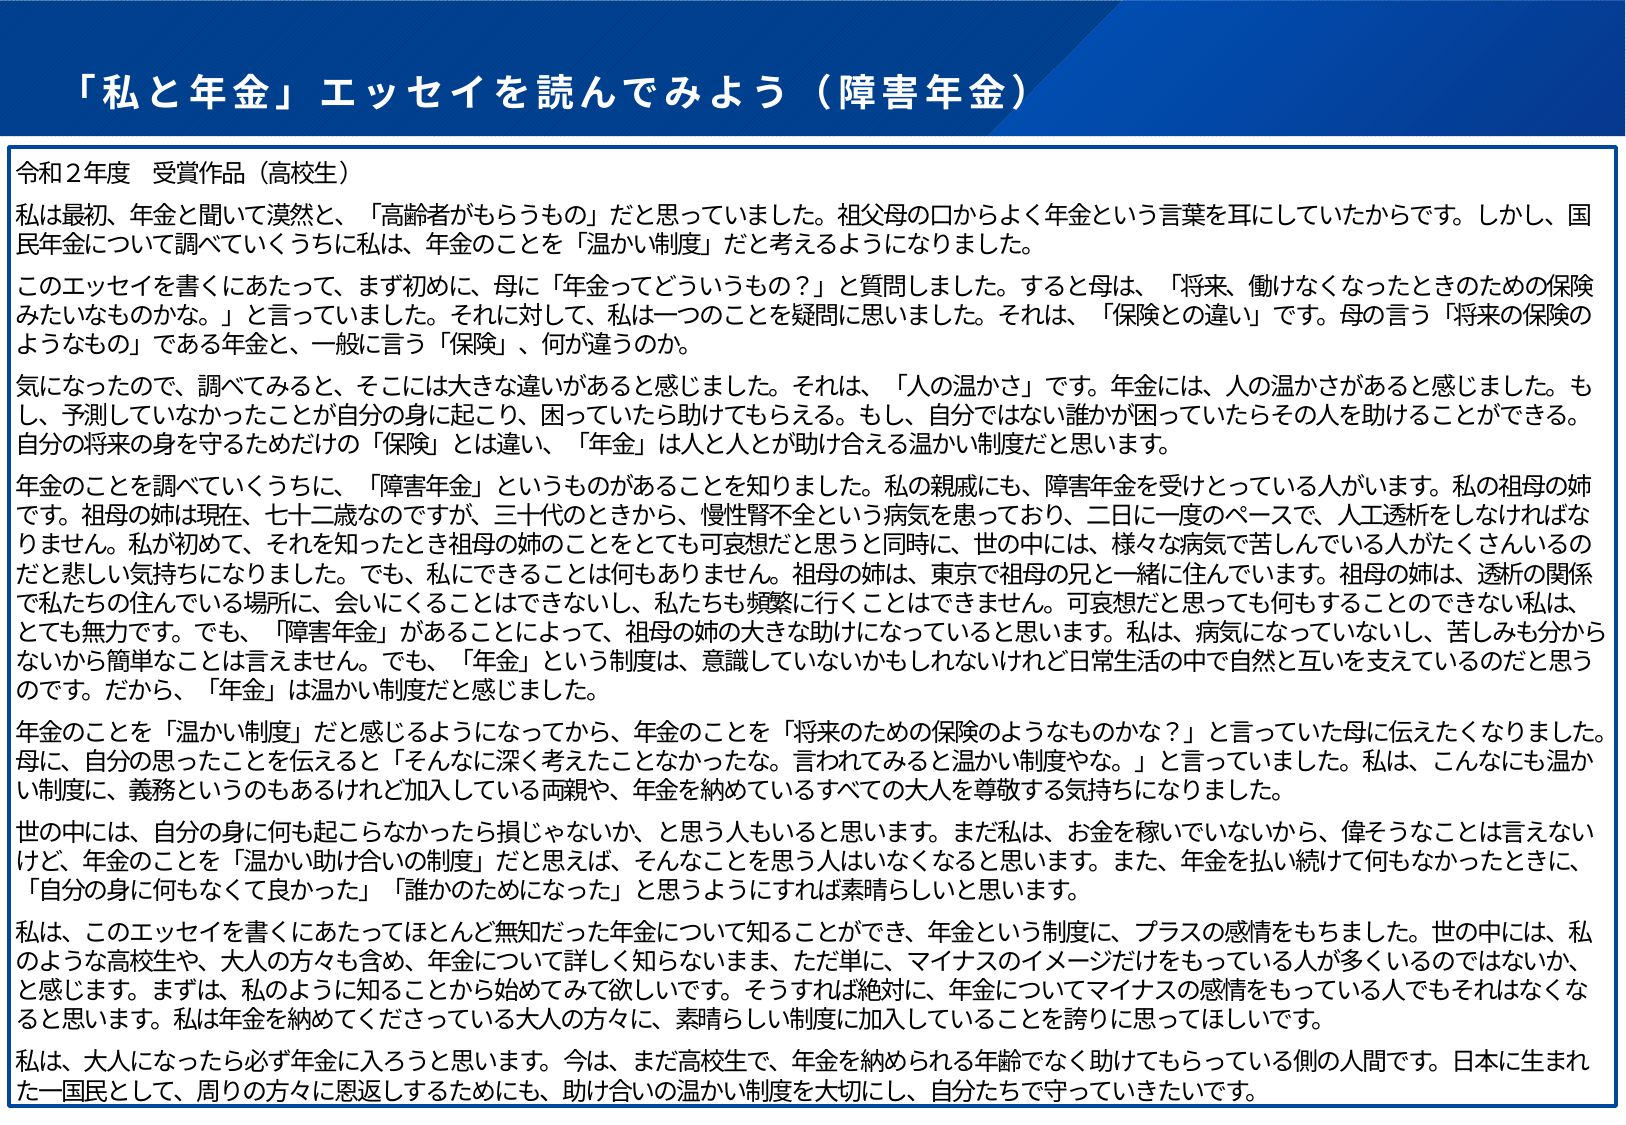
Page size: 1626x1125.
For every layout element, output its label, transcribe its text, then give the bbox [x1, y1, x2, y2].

text_box 令和２年度 受賞作品（高校生 ） 私は最初、年金と聞いて漠然と、「高齢者がもらうもの」だと思っていました。祖父母の口からよく年金という言葉を耳にしていたからです。しかし、国民年金について調べていくうちに私は、年金のことを「温かい制度」だと考えるようになりました。 このエッセイを書くにあたって、まず初めに、母に「年金ってどういうもの？」と質問しました。すると母は、「将来、働けなくなったときのための保険みたいなものかな。」と言っていました。それに対して、私は一つのことを疑問に思いました。それは、「保険との違い」です。母の言う「将来の保険のようなもの」である年金と、一般に言う「保険」、何が違うのか。 気になったので、調べてみると、そこには大きな違いがあると感じました。それは、「人の温かさ」です。年金には、人の温かさがあると感じました。もし、予測していなかったことが自分の身に起こり、困っていたら助けてもらえる。もし、自分ではない誰かが困っていたらその人を助けることができる。自分の将来の身を守るためだけの「保険」とは違い、「年金」は人と人とが助け合える温かい制度だと思います。 年金のことを調べていくうちに、「障害年金」というものがあることを知りました。私の親戚にも、障害年金を受けとっている人がいます。私の祖母の姉です。祖母の姉は現在、七十二歳なのですが、三十代のときから、慢性腎不全という病気を患っており、二日に一度のペースで、人工透析をしなければなりません。私が初めて、それを知ったとき祖母の姉のことをとても可哀想だと思うと同時に、世の中には、様々な病気で苦しんでいる人がたくさんいるのだと悲しい気持ちになりました。でも、私にできることは何もありません。祖母の姉は、東京で祖母の兄と一緒に住んでいます。祖母の姉は、透析の関係で私たちの住んでいる場所に、会いにくることはできないし、私たちも頻繁に行くことはできません。可哀想だと思っても何もすることのできない私は、とても無力です。でも、「障害年金」があることによって、祖母の姉の大きな助けになっていると思います。私は、病気になっていないし、苦しみも分からないから簡単なことは言えません。でも、「年金」という制度は、意識していないかもしれないけれど日常生活の中で自然と互いを支えているのだと思うのです。だから、「年金」は温かい制度だと感じました。 年金のことを「温かい制度」だと感じるようになってから、年金のことを「将来のための保険のようなものかな？」と言っていた母に伝えたくなりました。母に、自分の思ったことを伝えると「そんなに深く考えたことなかったな。言われてみると温かい制度やな。」と言っていました。私は、こんなにも温かい制度に、義務というのもあるけれど加入している両親や、年金を納めているすべての大人を尊敬する気持ちになりました。 世の中には、自分の身に何も起こらなかったら損じゃないか、と思う人もいると思います。まだ私は、お金を稼いでいないから、偉そうなことは言えないけど、年金のことを「温かい助け合いの制度」だと思えば、そんなことを思う人はいなくなると思います。また、年金を払い続けて何もなかったときに、「自分の身に何もなくて良かった」「誰かのためになった」と思うようにすれば素晴らしいと思います。 私は、このエッセイを書くにあたってほとんど無知だった年金について知ることができ、年金という制度に、プラスの感情をもちました。世の中には、私のような高校生や、大人の方々も含め、年金について詳しく知らないまま、ただ単に、マイナスのイメージだけをもっている人が多くいるのではないか、と感じます。まずは、私のように知ることから始めてみて欲しいです。そうすれば絶対に、年金についてマイナスの感情をもっている人でもそれはなくなると思います。私は年金を納めてくださっている大人の方々に、素晴らしい制度に加入していることを誇りに思ってほしいです。 私は、大人になったら必ず年金に入ろうと思います。今は、まだ高校生で、年金を納められる年齢でなく助けてもらっている側の人間です。日本に生まれた一国民として、周りの方々に恩返しするためにも、助け合いの温かい制度を大切にし、自分たちで守っていきたいです。 [8, 146, 1617, 1107]
title 「私と年金」エッセイを読んでみよう（障害年金） [0, 0, 1625, 136]
